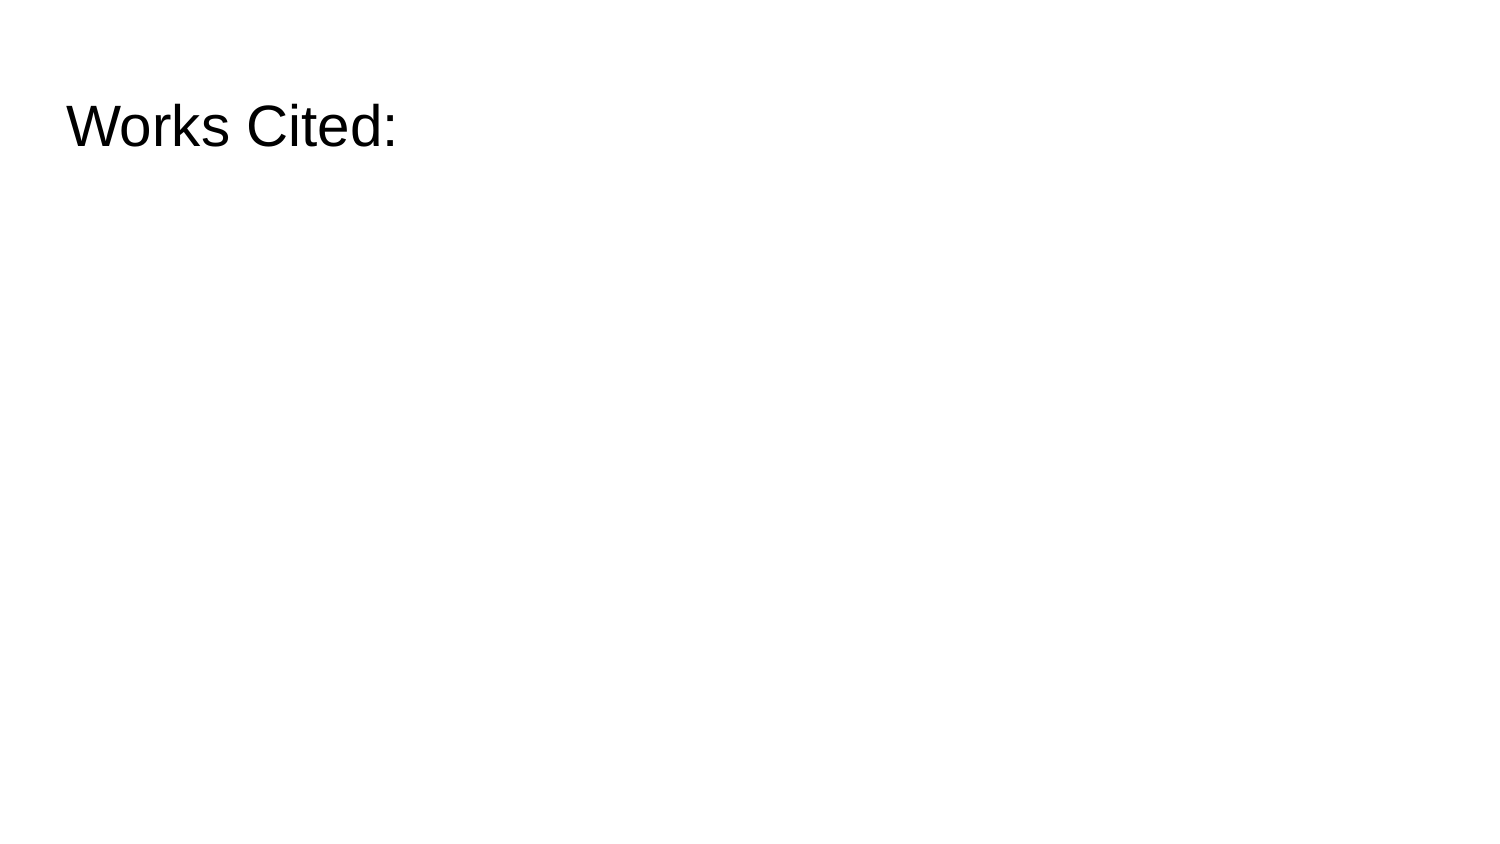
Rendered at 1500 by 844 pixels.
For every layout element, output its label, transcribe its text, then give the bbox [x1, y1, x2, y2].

title Works Cited: [51, 72, 1449, 167]
